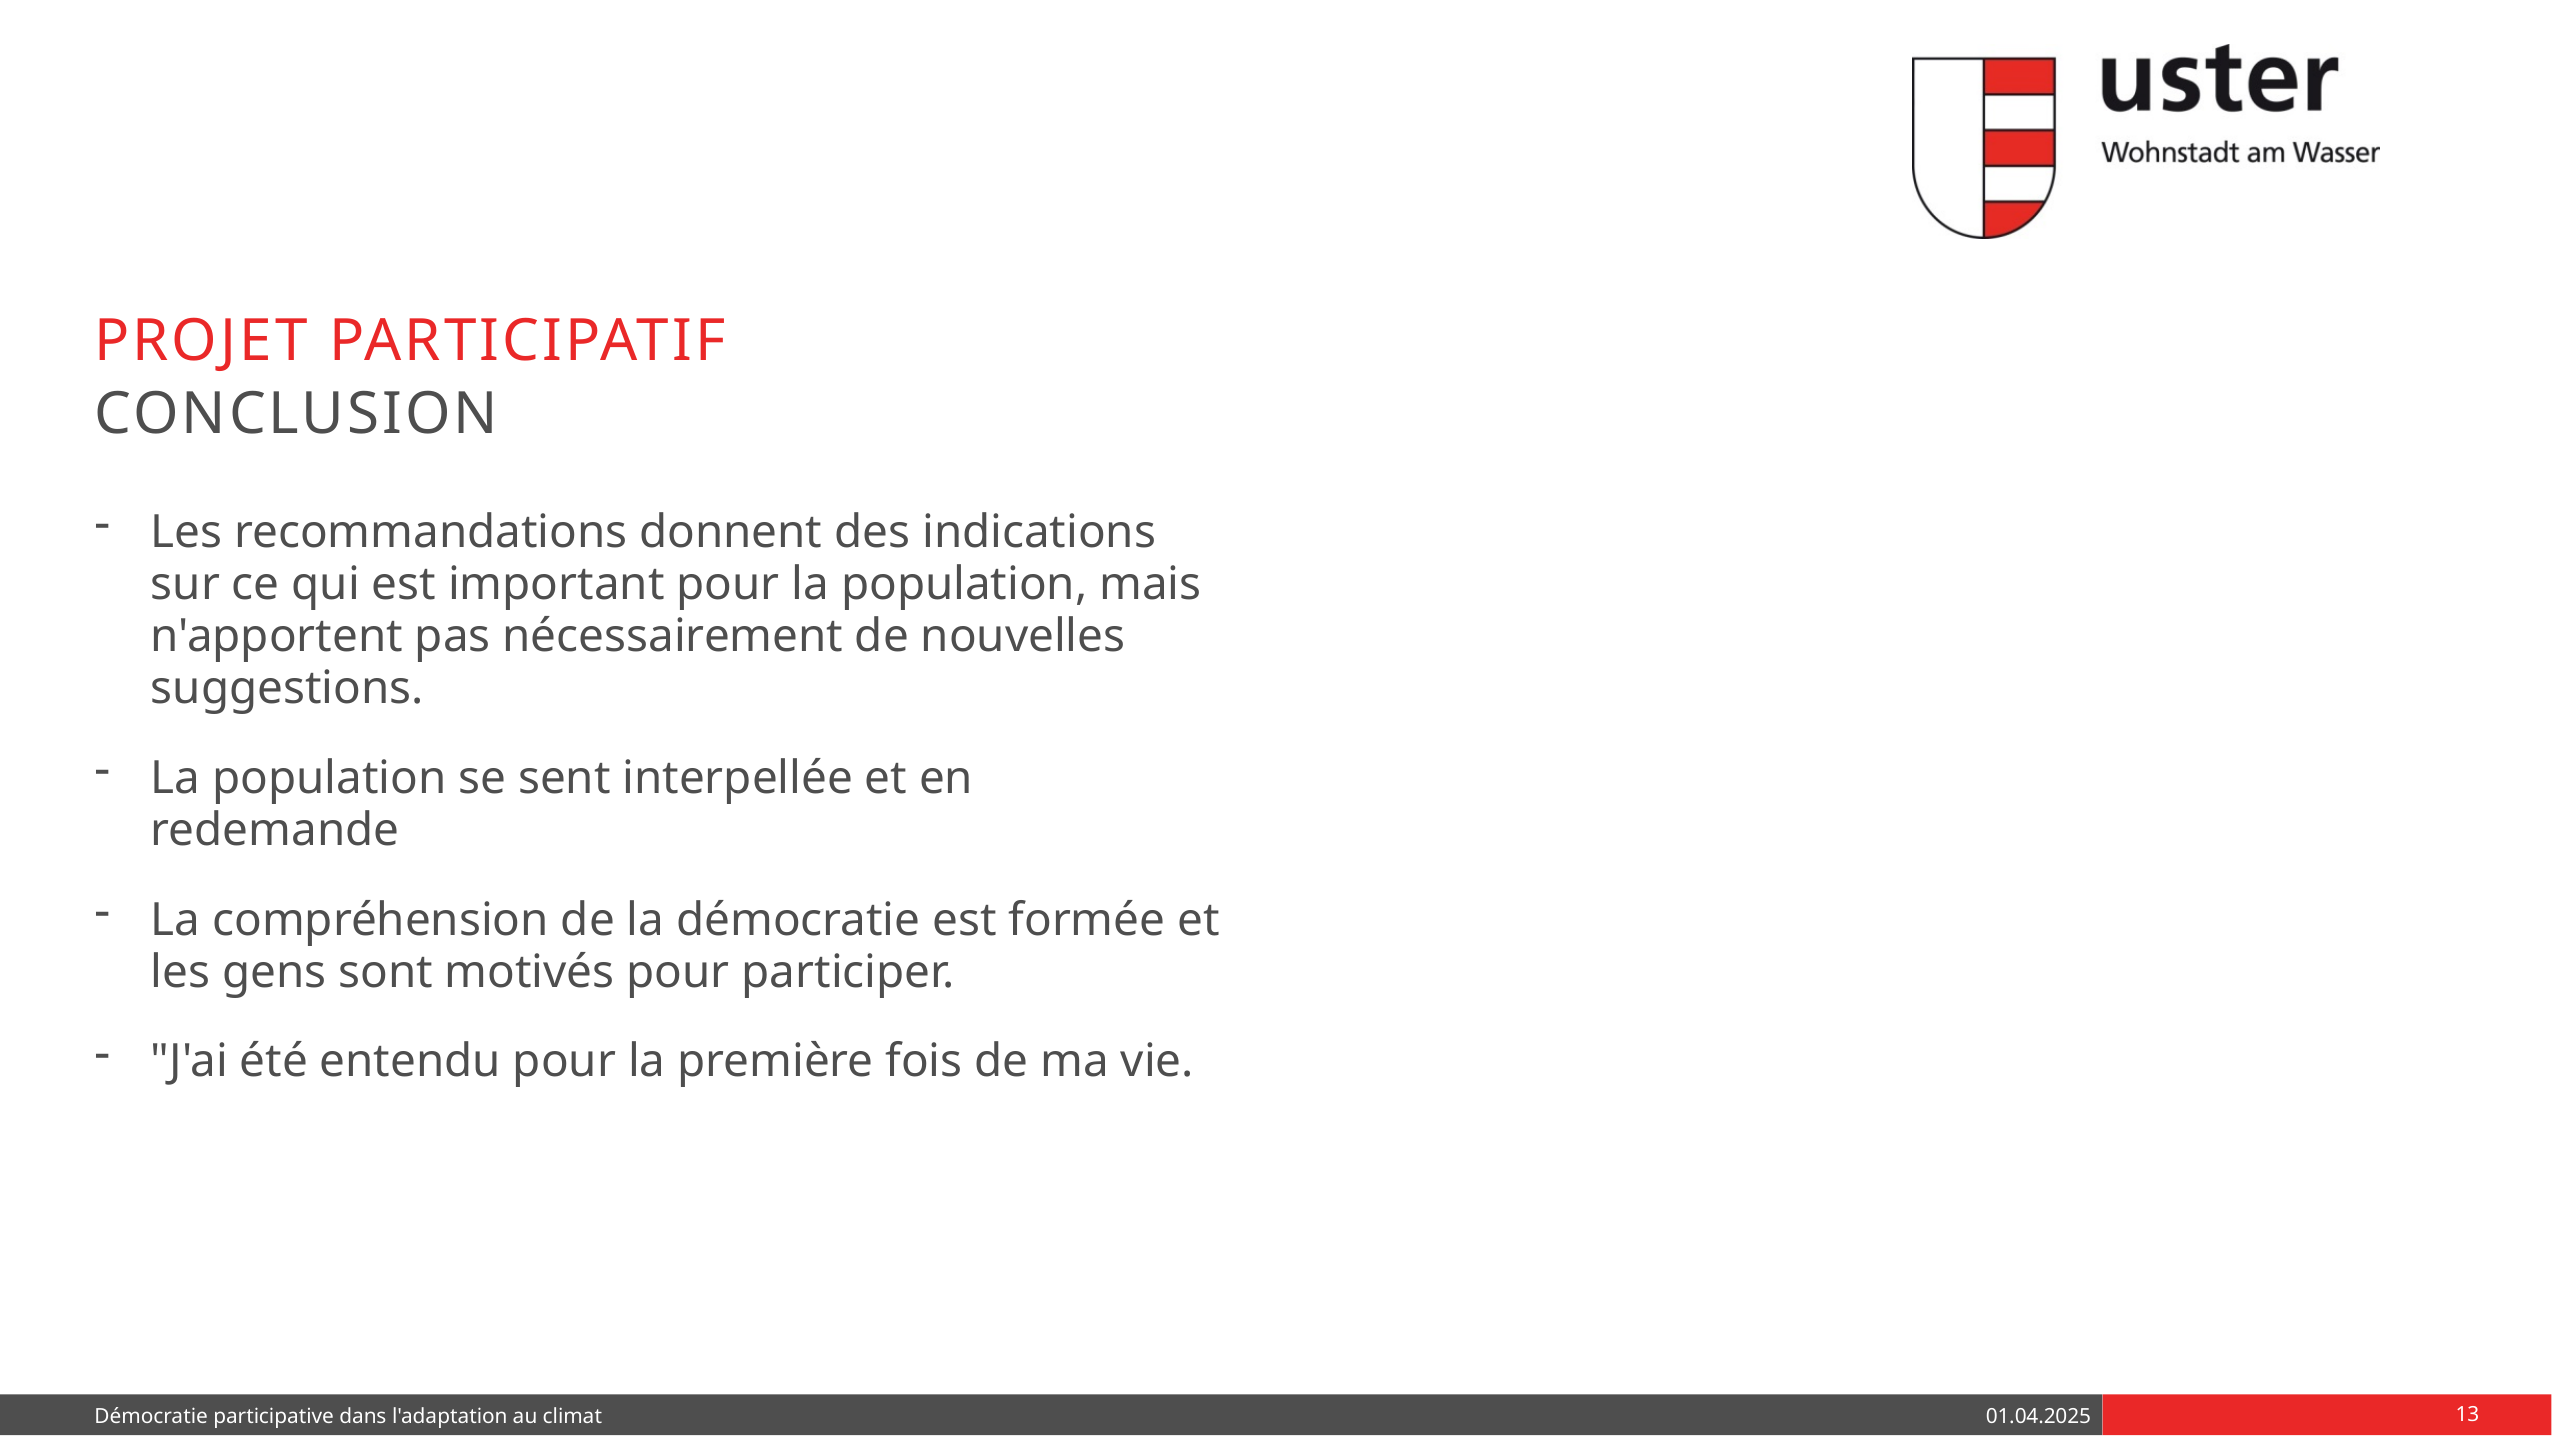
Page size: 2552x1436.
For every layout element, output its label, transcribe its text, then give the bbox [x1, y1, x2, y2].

footer Démocratie participative dans l'adaptation au climat [94, 1394, 1520, 1436]
slide_number 13 [2258, 1394, 2480, 1436]
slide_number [1571, 1394, 2091, 1436]
picture [1912, 44, 2380, 239]
list Les recommandations donnent des indications sur ce qui est important pour la population, mais n'apportent pas nécessairement de nouvelles suggestions. La population se sent interpellée et en redemande La compréhension de la démocratie est formée et les gens sont motivés pour participer. "J'ai été entendu pour la première fois de ma vie. [94, 504, 1229, 1315]
list conclusion [94, 383, 2457, 455]
title Projet participatif [94, 303, 2457, 375]
